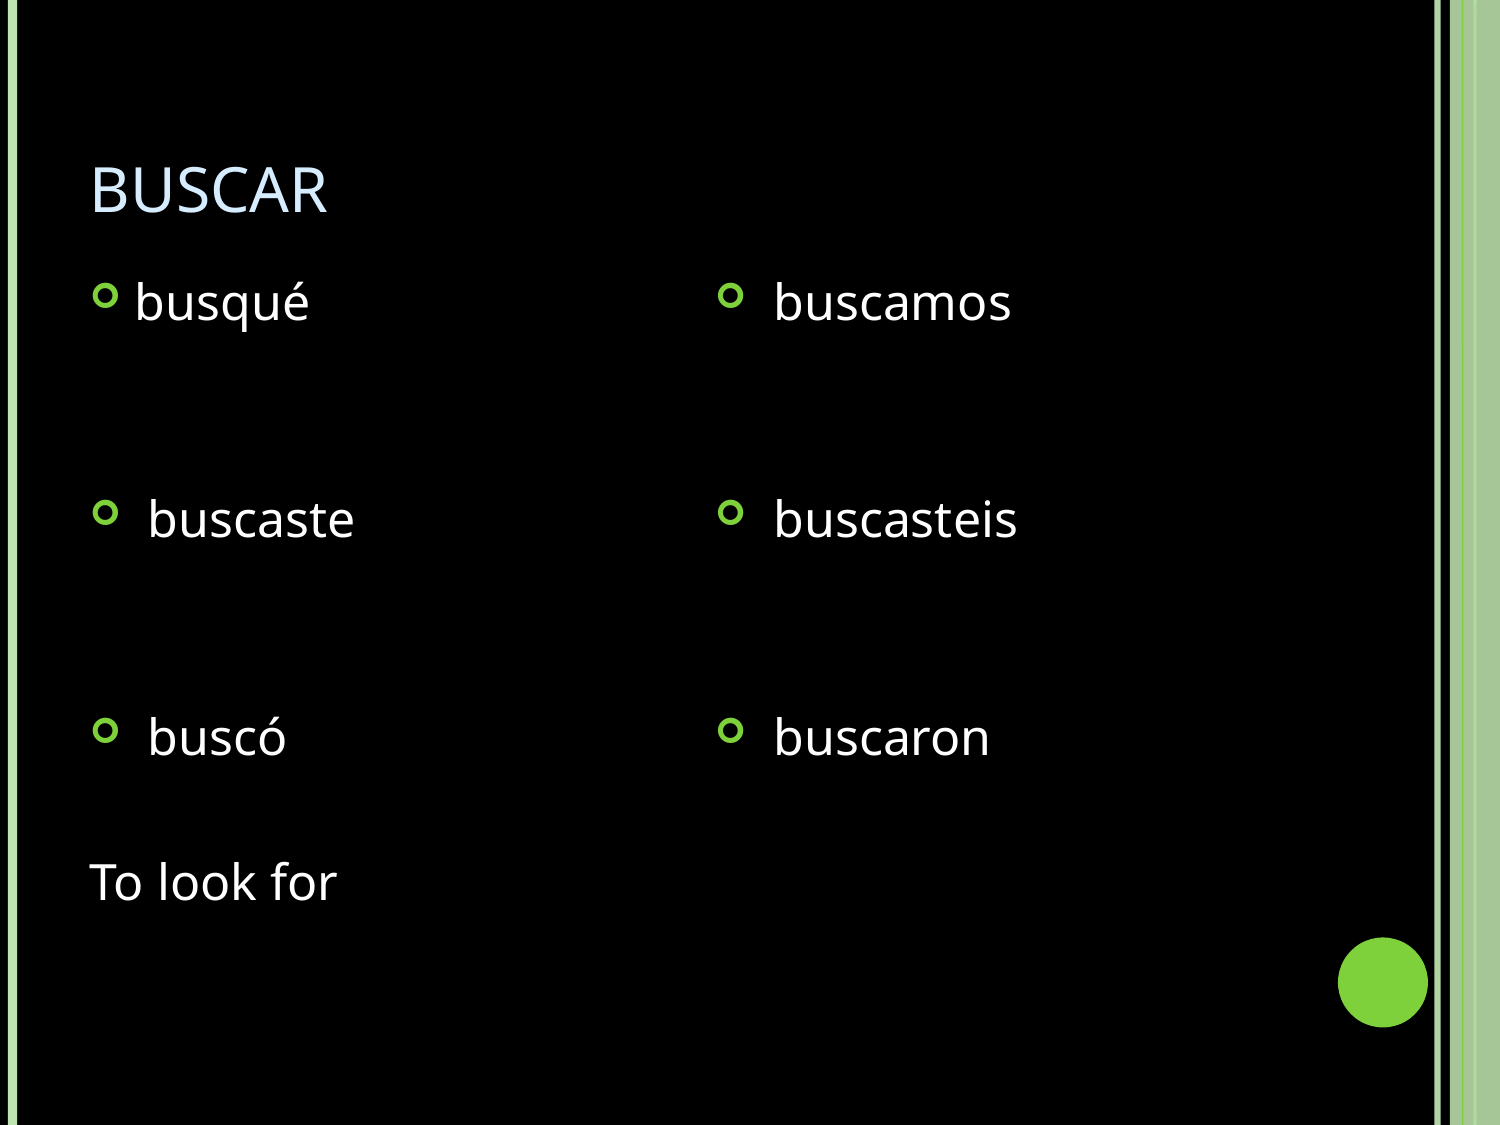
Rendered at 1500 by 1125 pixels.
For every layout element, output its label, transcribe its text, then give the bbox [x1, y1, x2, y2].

list busqué buscaste buscó To look for [75, 262, 675, 1013]
title BUSCAR [75, 45, 1300, 233]
list buscamos buscasteis buscaron [700, 262, 1301, 1013]
